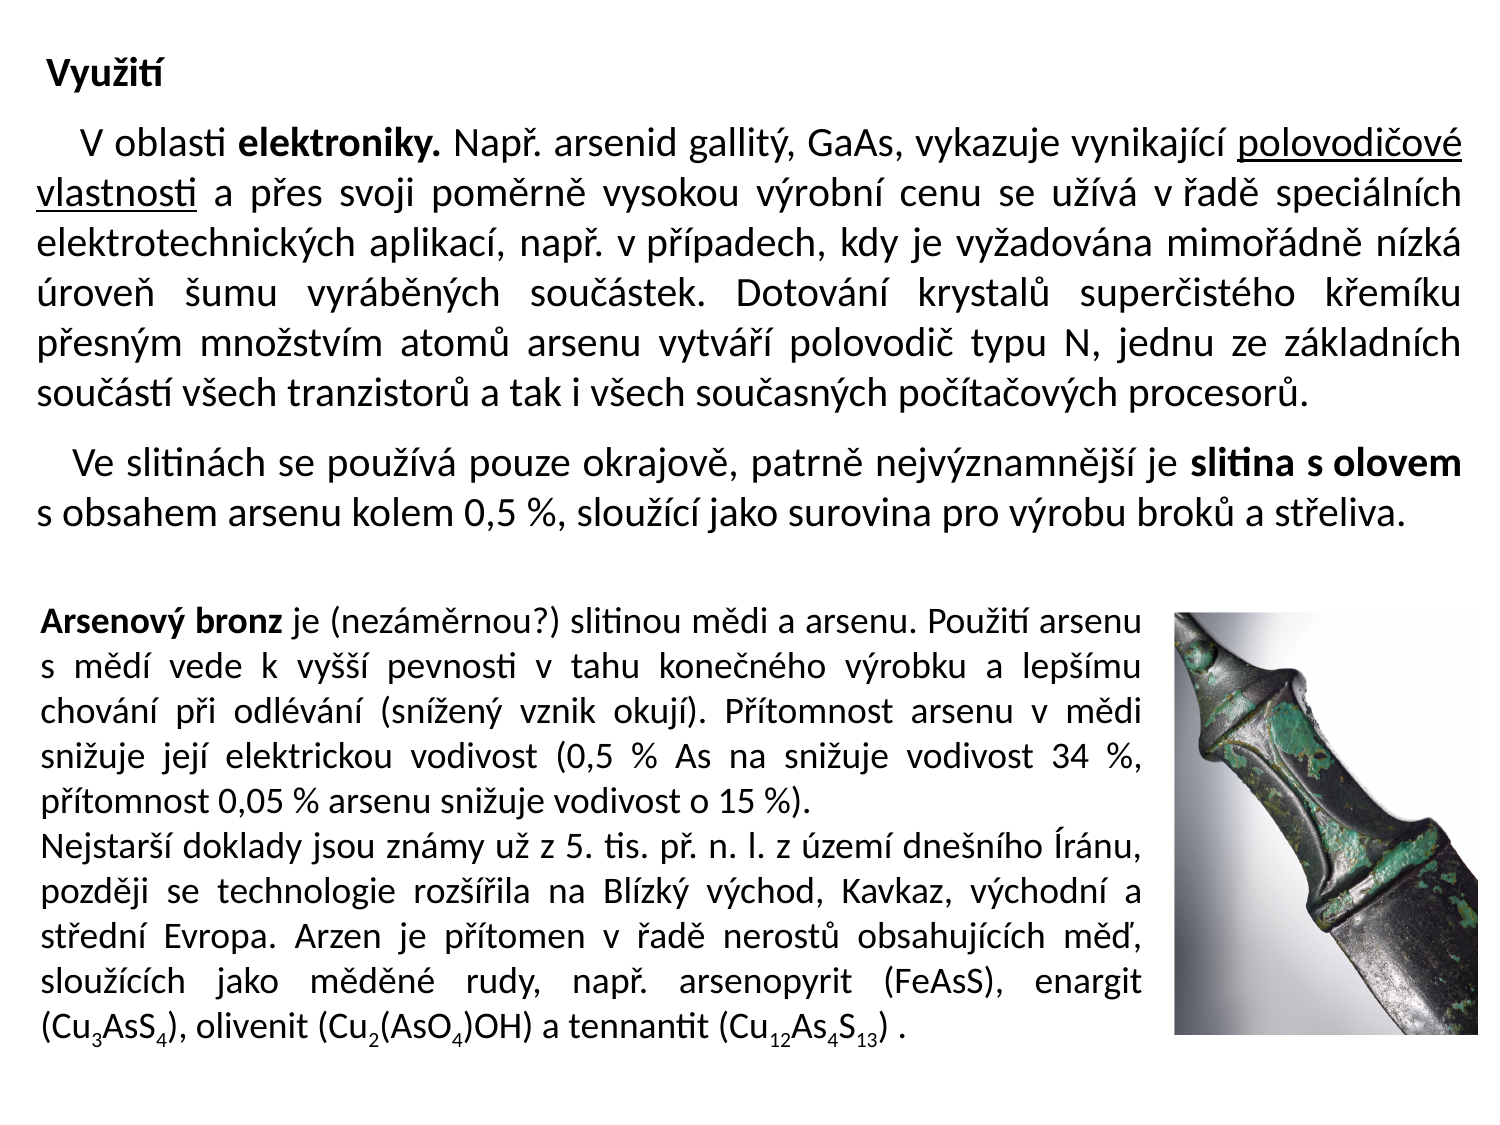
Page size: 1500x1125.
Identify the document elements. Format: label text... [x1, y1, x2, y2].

text_box Arsenový bronz je (nezáměrnou?) slitinou mědi a arsenu. Použití arsenu s mědí vede k vyšší pevnosti v tahu konečného výrobku a lepšímu chování při odlévání (snížený vznik okují). Přítomnost arsenu v mědi snižuje její elektrickou vodivost (0,5 % As na snižuje vodivost 34 %, přítomnost 0,05 % arsenu snižuje vodivost o 15 %). Nejstarší doklady jsou známy už z 5. tis. př. n. l. z území dnešního Íránu, později se technologie rozšířila na Blízký východ, Kavkaz, východní a střední Evropa. Arzen je přítomen v řadě nerostů obsahujících měď, sloužících jako měděné rudy, např. arsenopyrit (FeAsS), enargit (Cu3AsS4), olivenit (Cu2(AsO4)OH) a tennantit (Cu12As4S13) . [25, 588, 1159, 1060]
picture [1114, 613, 1500, 1035]
text_box Využití V oblasti elektroniky. Např. arsenid gallitý, GaAs, vykazuje vynikající polovodičové vlastnosti a přes svoji poměrně vysokou výrobní cenu se užívá v řadě speciálních elektrotechnických aplikací, např. v případech, kdy je vyžadována mimořádně nízká úroveň šumu vyráběných součástek. Dotování krystalů superčistého křemíku přesným množstvím atomů arsenu vytváří polovodič typu N, jednu ze základních součástí všech tranzistorů a tak i všech současných počítačových procesorů. Ve slitinách se používá pouze okrajově, patrně nejvýznamnější je slitina s olovem s obsahem arsenu kolem 0,5 %, sloužící jako surovina pro výrobu broků a střeliva. [21, 37, 1478, 543]
